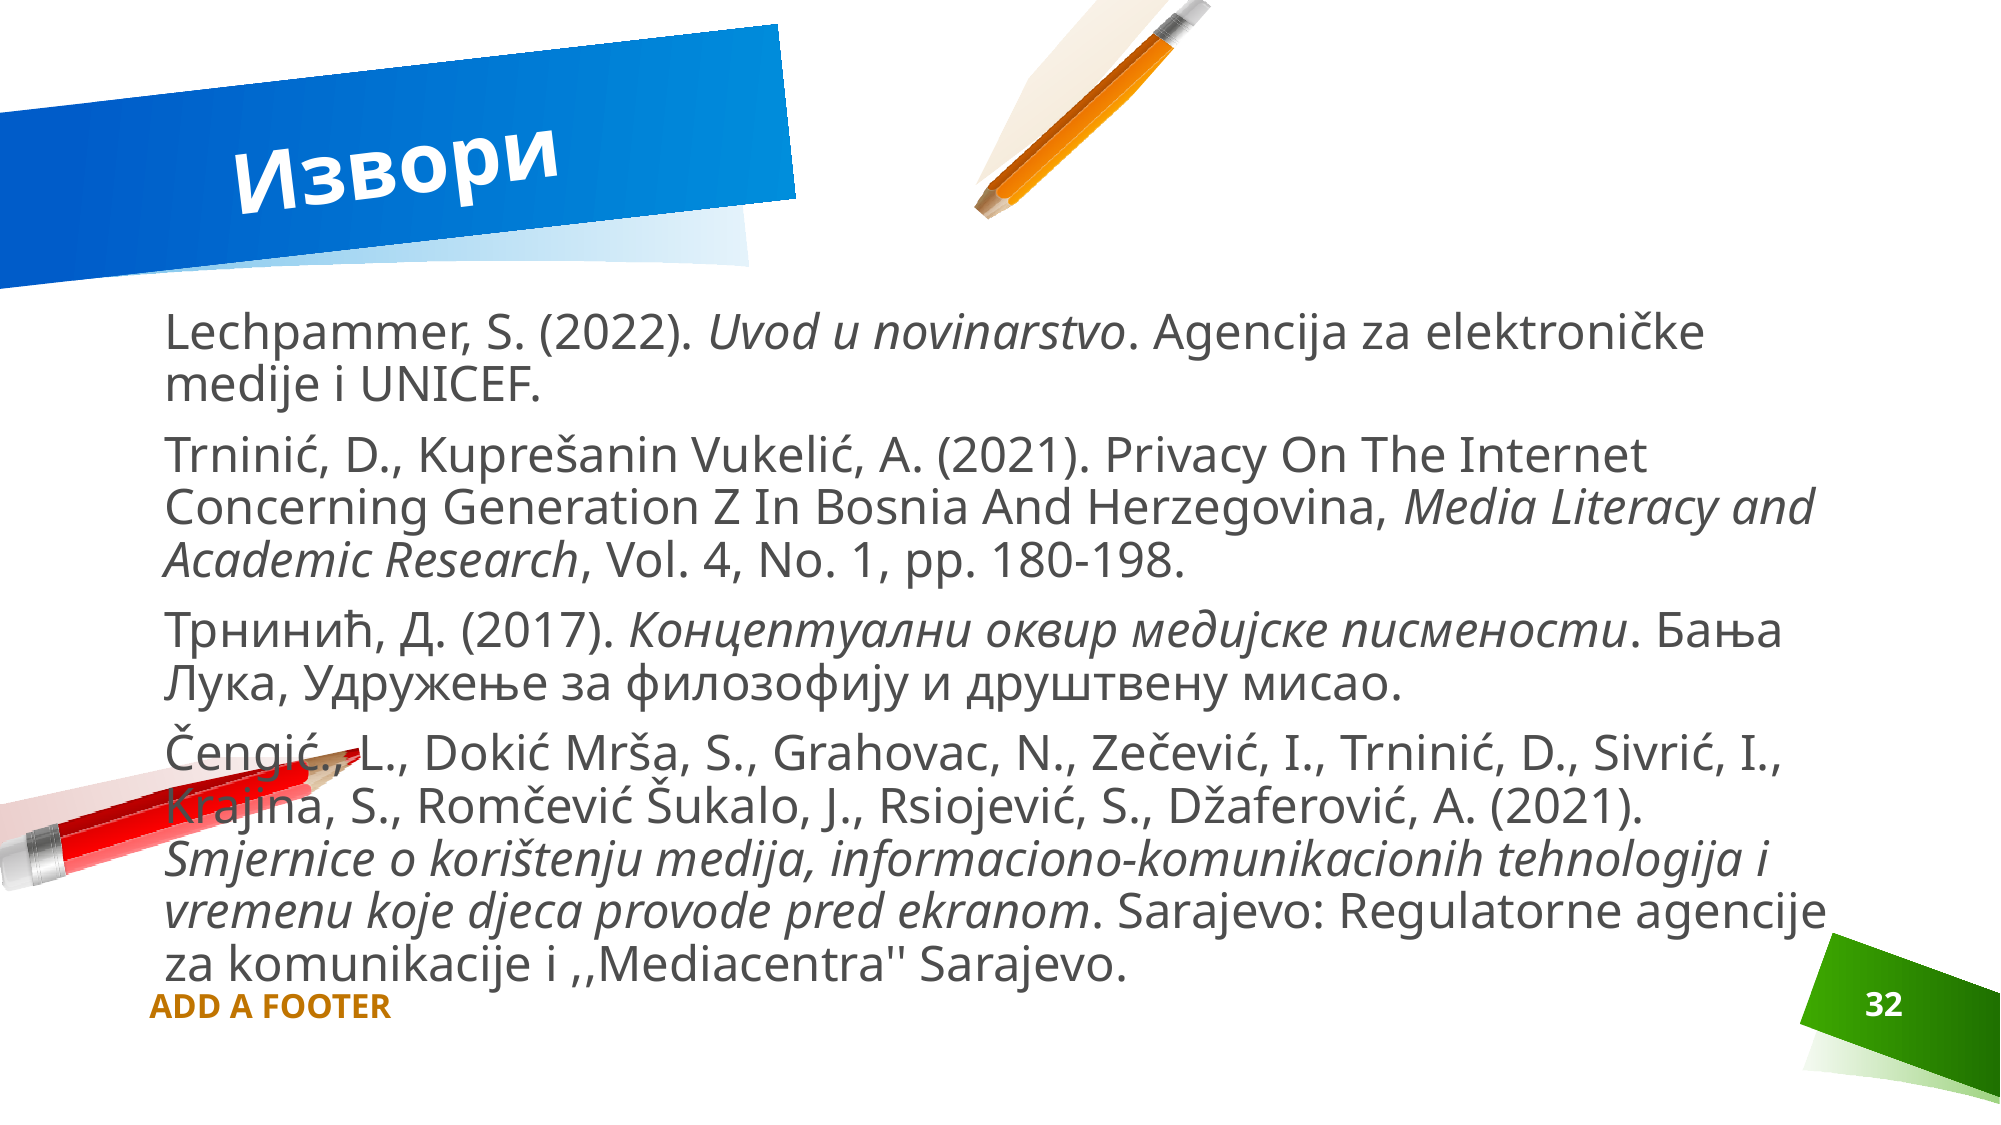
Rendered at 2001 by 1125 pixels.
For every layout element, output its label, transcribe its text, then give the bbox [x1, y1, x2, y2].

title Извори [36, 15, 779, 319]
list Lechpammer, S. (2022). Uvod u novinarstvo. Agencija za elektroničke medije i UNICEF. Trninić, D., Kuprešanin Vukelić, A. (2021). Privacy On The Internet Concerning Generation Z In Bosnia And Herzegovina, Media Literacy and Academic Research, Vol. 4, No. 1, pp. 180-198. Трнинић, Д. (2017). Концептуални оквир медијске писмености. Бања Лука, Удружење за филозофију и друштвену мисао. Čengić., L., Dokić Mrša, S., Grahovac, N., Zečević, I., Trninić, D., Sivrić, I., Krajina, S., Romčević Šukalo, J., Rsiojević, S., Džaferović, A. (2021). Smjernice o korištenju medija, informaciono-komunikacionih tehnologija i vremenu koje djeca provode pred ekranom. Sarajevo: Regulatorne agencije za komunikacije i ,,Mediacentra'' Sarajevo. [149, 299, 1863, 1014]
footer ADD A FOOTER [149, 1014, 583, 1036]
slide_number 32 [1831, 975, 1937, 1036]
picture [956, 0, 1217, 237]
picture [0, 792, 149, 894]
